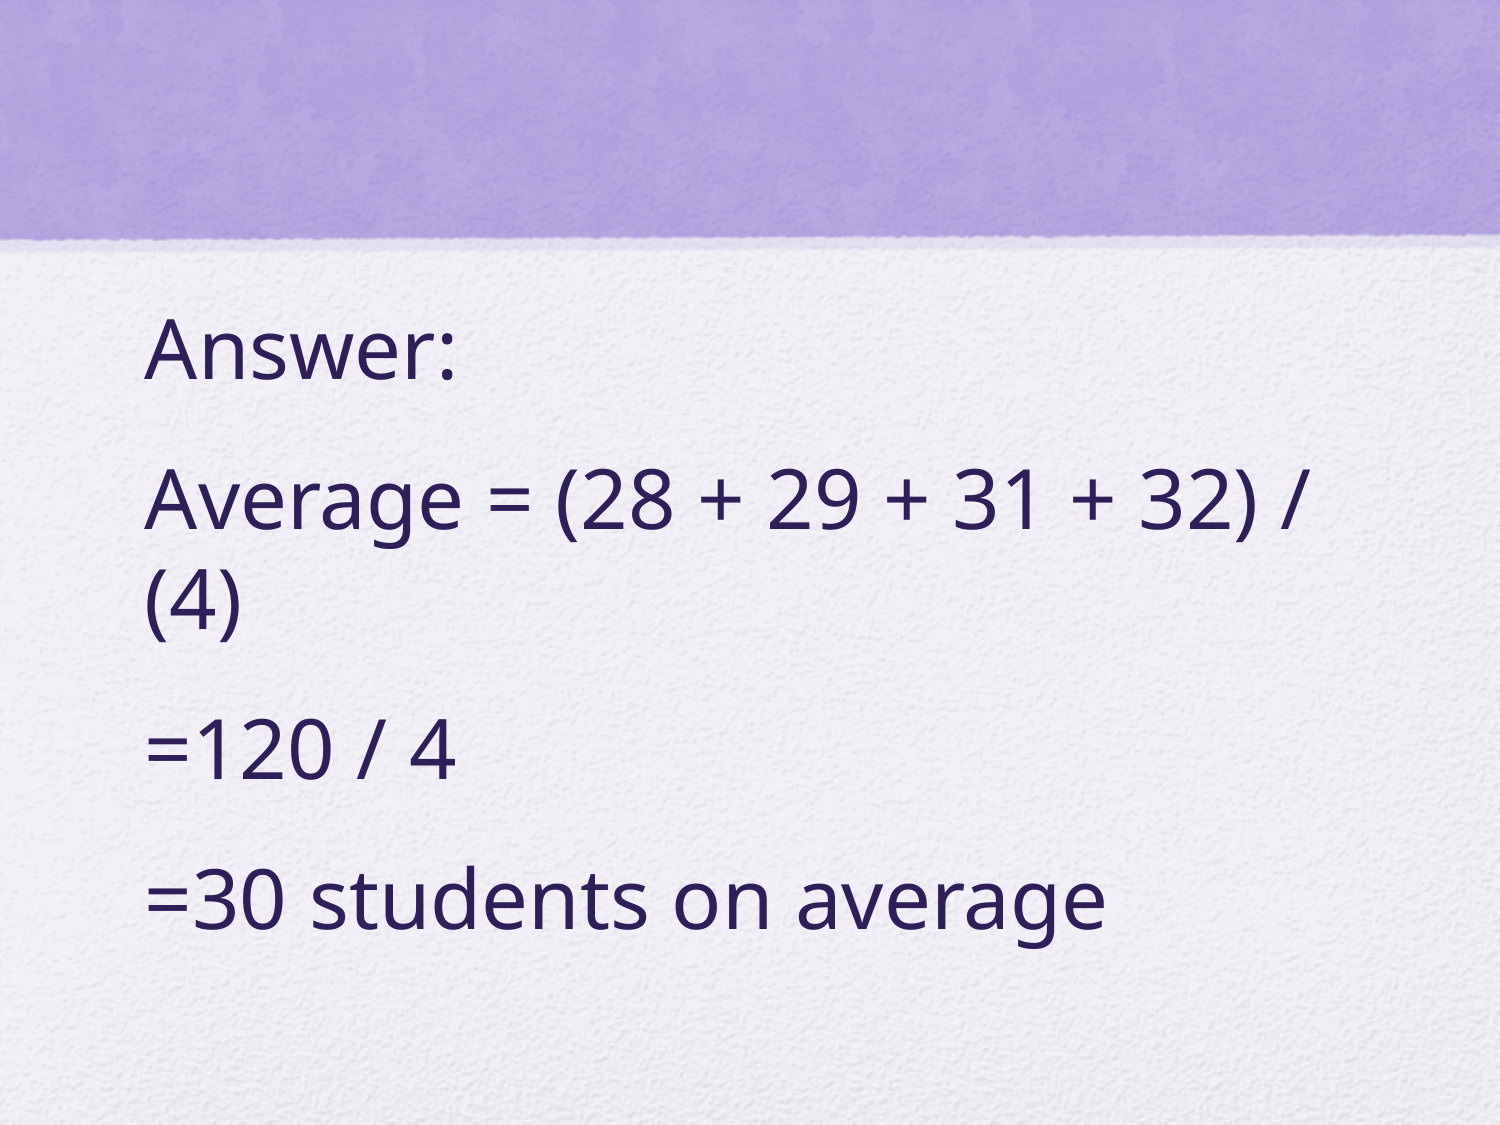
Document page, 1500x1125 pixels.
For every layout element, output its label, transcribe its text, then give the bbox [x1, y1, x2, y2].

list Answer: Average = (28 + 29 + 31 + 32) / (4) =120 / 4 =30 students on average [129, 288, 1372, 993]
picture [0, 225, 1500, 1125]
